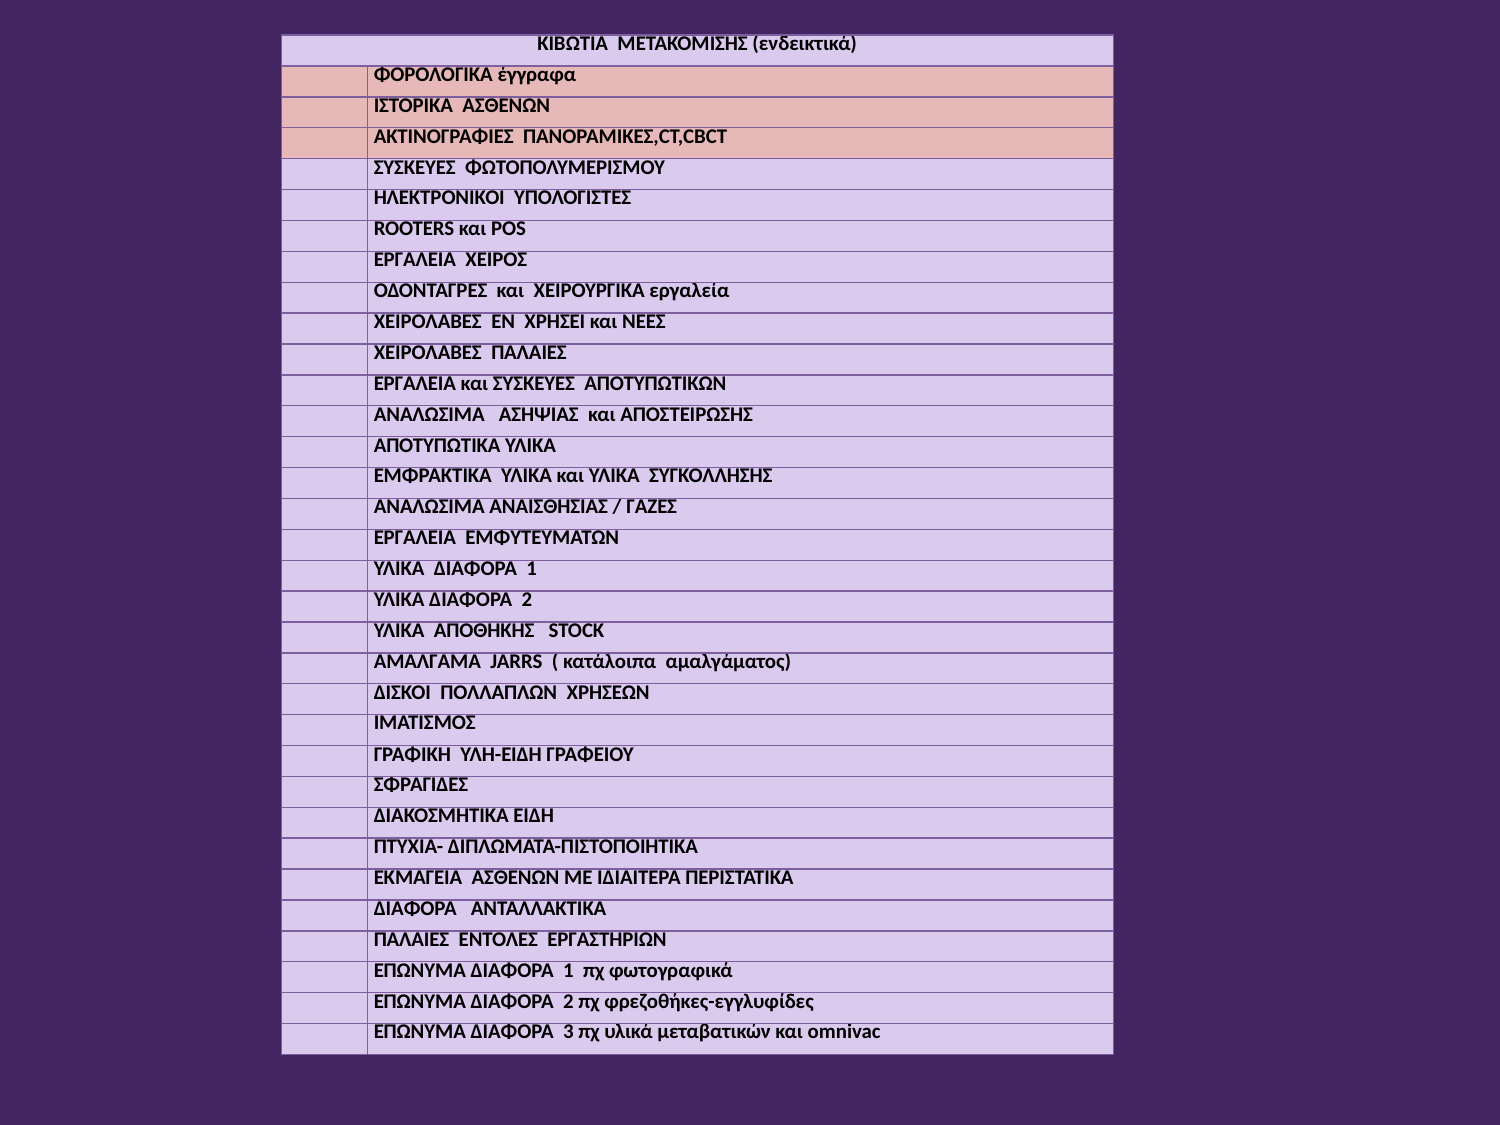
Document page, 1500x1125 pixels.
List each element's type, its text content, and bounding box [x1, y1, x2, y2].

table_cell [282, 530, 367, 560]
table_cell ΗΛΕΚΤΡΟΝΙΚΟΙ ΥΠΟΛΟΓΙΣΤΕΣ [368, 190, 1113, 220]
table_cell [282, 684, 367, 714]
table_cell ΦΟΡΟΛΟΓΙΚΑ έγγραφα [368, 67, 1113, 96]
table_cell ΑΝΑΛΩΣΙΜΑ ΑΝΑΙΣΘΗΣΙΑΣ / ΓΑΖΕΣ [368, 499, 1113, 529]
table_cell ΑΝΑΛΩΣΙΜΑ ΑΣΗΨΙΑΣ και ΑΠΟΣΤΕΙΡΩΣΗΣ [368, 406, 1113, 436]
table_cell ΕΡΓΑΛΕΙΑ ΕΜΦΥΤΕΥΜΑΤΩΝ [368, 530, 1113, 560]
table_cell [282, 777, 367, 807]
table_cell ΣΦΡΑΓΙΔΕΣ [368, 777, 1113, 807]
table_cell ΕΠΩΝΥΜΑ ΔΙΑΦΟΡΑ 3 πχ υλικά μεταβατικών και omnivac [368, 1024, 1113, 1054]
table_cell [282, 252, 367, 282]
table_cell [282, 993, 367, 1023]
table_cell [282, 98, 367, 127]
table_cell [282, 839, 367, 868]
table_cell [282, 1024, 367, 1054]
table_cell ΕΡΓΑΛΕΙΑ και ΣΥΣΚΕΥΕΣ ΑΠΟΤΥΠΩΤΙΚΩΝ [368, 376, 1113, 405]
table_cell [282, 159, 367, 189]
table_cell [282, 746, 367, 776]
table_cell ΥΛΙΚΑ ΔΙΑΦΟΡΑ 1 [368, 561, 1113, 590]
table_cell ΙΜΑΤΙΣΜΟΣ [368, 715, 1113, 745]
table_cell ΕΠΩΝΥΜΑ ΔΙΑΦΟΡΑ 1 πχ φωτογραφικά [368, 962, 1113, 992]
table_header ΚΙΒΩΤΙΑ ΜΕΤΑΚΟΜΙΣΗΣ (ενδεικτικά) [282, 36, 1113, 65]
table_cell ΑΠΟΤΥΠΩΤΙΚΑ ΥΛΙΚΑ [368, 437, 1113, 467]
table_cell ΠΑΛΑΙΕΣ ΕΝΤΟΛΕΣ ΕΡΓΑΣΤΗΡΙΩΝ [368, 932, 1113, 961]
table_cell ΕΜΦΡΑΚΤΙΚΑ ΥΛΙΚΑ και ΥΛΙΚΑ ΣΥΓΚΟΛΛΗΣΗΣ [368, 468, 1113, 498]
table_cell ΧΕΙΡΟΛΑΒΕΣ ΠΑΛΑΙΕΣ [368, 345, 1113, 374]
table_cell [282, 932, 367, 961]
table_cell [282, 561, 367, 590]
table_cell ΥΛΙΚΑ ΑΠΟΘΗΚΗΣ STOCK [368, 623, 1113, 652]
table_cell ΠΤΥΧΙΑ- ΔΙΠΛΩΜΑΤΑ-ΠΙΣΤΟΠΟΙΗΤΙΚΑ [368, 839, 1113, 868]
table_cell ΕΠΩΝΥΜΑ ΔΙΑΦΟΡΑ 2 πχ φρεζοθήκες-εγγλυφίδες [368, 993, 1113, 1023]
table_cell [282, 623, 367, 652]
table_cell ΟΔΟΝΤΑΓΡΕΣ και ΧΕΙΡΟΥΡΓΙΚΑ εργαλεία [368, 283, 1113, 312]
table_cell [282, 128, 367, 158]
table_cell [282, 314, 367, 343]
table_cell [282, 437, 367, 467]
table_cell [282, 190, 367, 220]
table_cell ΕΡΓΑΛΕΙΑ ΧΕΙΡΟΣ [368, 252, 1113, 282]
table_cell ΓΡΑΦΙΚΗ ΥΛΗ-ΕΙΔΗ ΓΡΑΦΕΙΟΥ [368, 746, 1113, 776]
table_cell [282, 345, 367, 374]
table_cell [282, 808, 367, 837]
table_cell ΕΚΜΑΓΕΙΑ ΑΣΘΕΝΩΝ ΜΕ ΙΔΙΑΙΤΕΡΑ ΠΕΡΙΣΤΑΤΙΚΑ [368, 870, 1113, 899]
table_cell ΑΚΤΙΝΟΓΡΑΦΙΕΣ ΠΑΝΟΡΑΜΙΚΕΣ,CT,CBCT [368, 128, 1113, 158]
table_cell ΥΛΙΚΑ ΔΙΑΦΟΡΑ 2 [368, 592, 1113, 621]
table_cell ΔΙΑΦΟΡΑ ΑΝΤΑΛΛΑΚΤΙΚΑ [368, 901, 1113, 930]
table_cell [282, 283, 367, 312]
table_cell ΣΥΣΚΕΥΕΣ ΦΩΤΟΠΟΛΥΜΕΡΙΣΜΟΥ [368, 159, 1113, 189]
table_cell [282, 468, 367, 498]
table_cell [282, 962, 367, 992]
table_cell [282, 221, 367, 251]
table_cell [282, 406, 367, 436]
table_cell [282, 376, 367, 405]
table_cell [282, 67, 367, 96]
table_cell [282, 499, 367, 529]
table_cell ΔΙΣΚΟΙ ΠΟΛΛΑΠΛΩΝ ΧΡΗΣΕΩΝ [368, 684, 1113, 714]
table_cell ΑΜΑΛΓΑΜΑ JARRS ( κατάλοιπα αμαλγάματος) [368, 654, 1113, 683]
table_cell ΙΣΤΟΡΙΚΑ ΑΣΘΕΝΩΝ [368, 98, 1113, 127]
table_cell [282, 870, 367, 899]
table_cell ROOTERS και POS [368, 221, 1113, 251]
table_cell [282, 592, 367, 621]
table_cell [282, 654, 367, 683]
table_cell [282, 901, 367, 930]
table_cell [282, 715, 367, 745]
table_cell ΔΙΑΚΟΣΜΗΤΙΚΑ ΕΙΔΗ [368, 808, 1113, 837]
table_cell ΧΕΙΡΟΛΑΒΕΣ ΕΝ ΧΡΗΣΕΙ και ΝΕΕΣ [368, 314, 1113, 343]
